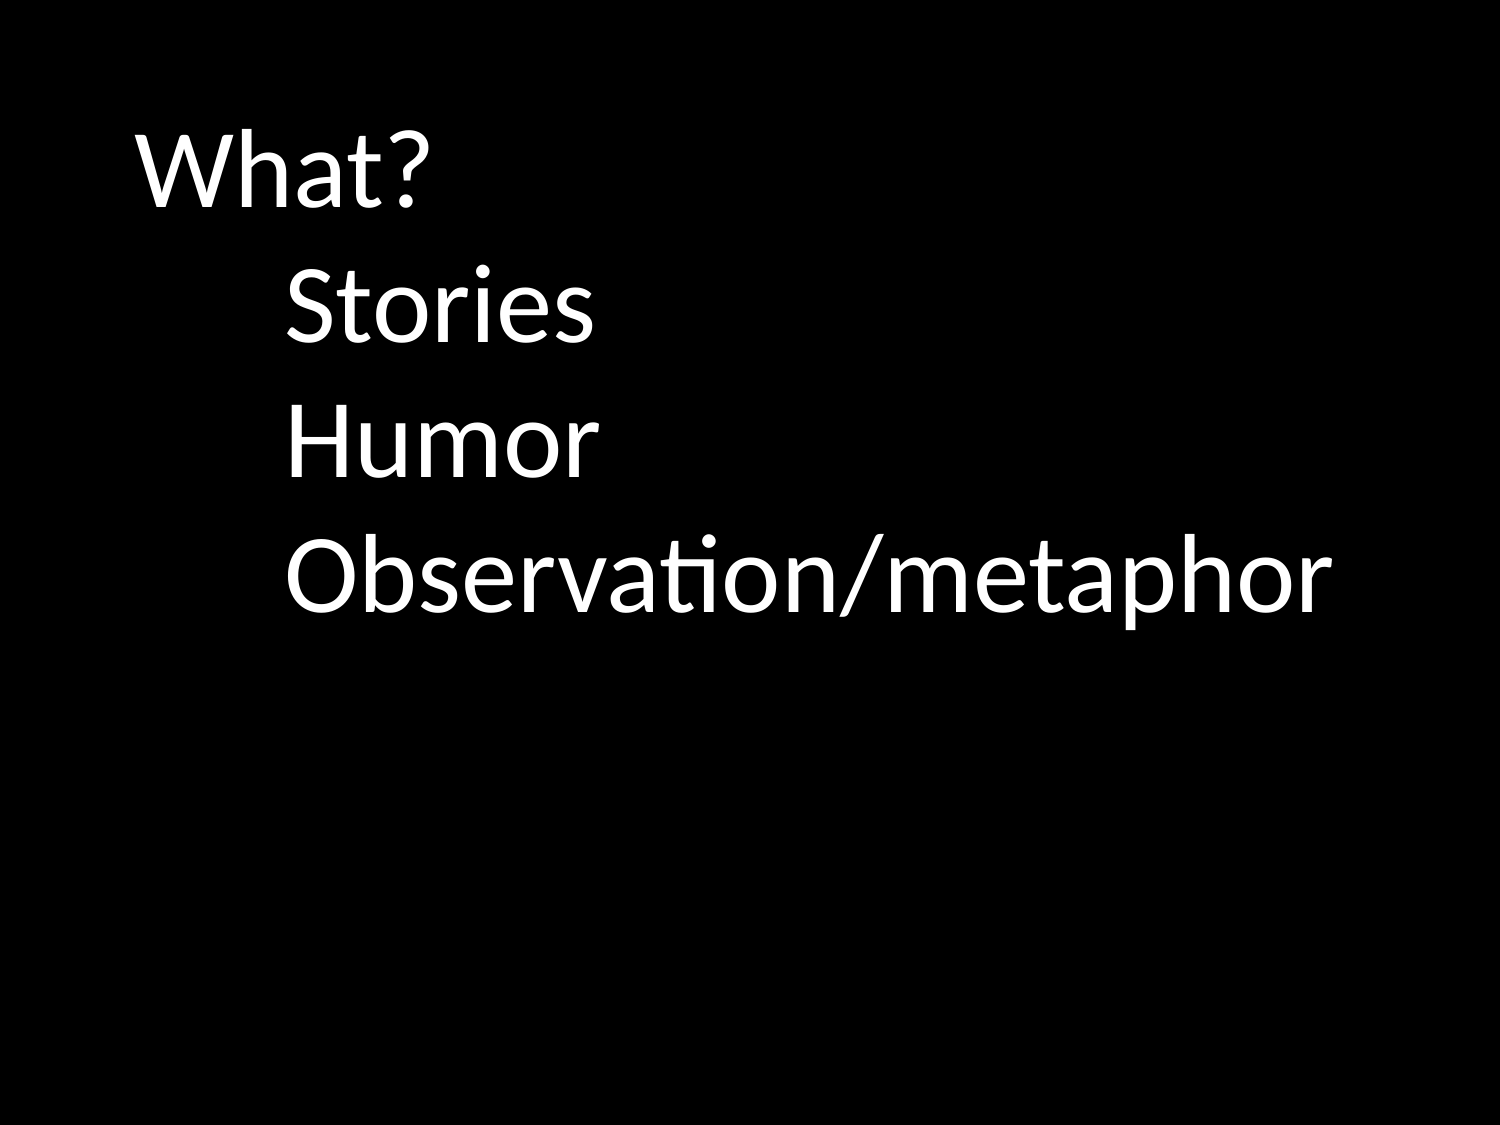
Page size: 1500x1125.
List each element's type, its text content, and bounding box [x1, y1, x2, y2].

text_box What? Stories Humor Observation/metaphor [119, 87, 1377, 643]
